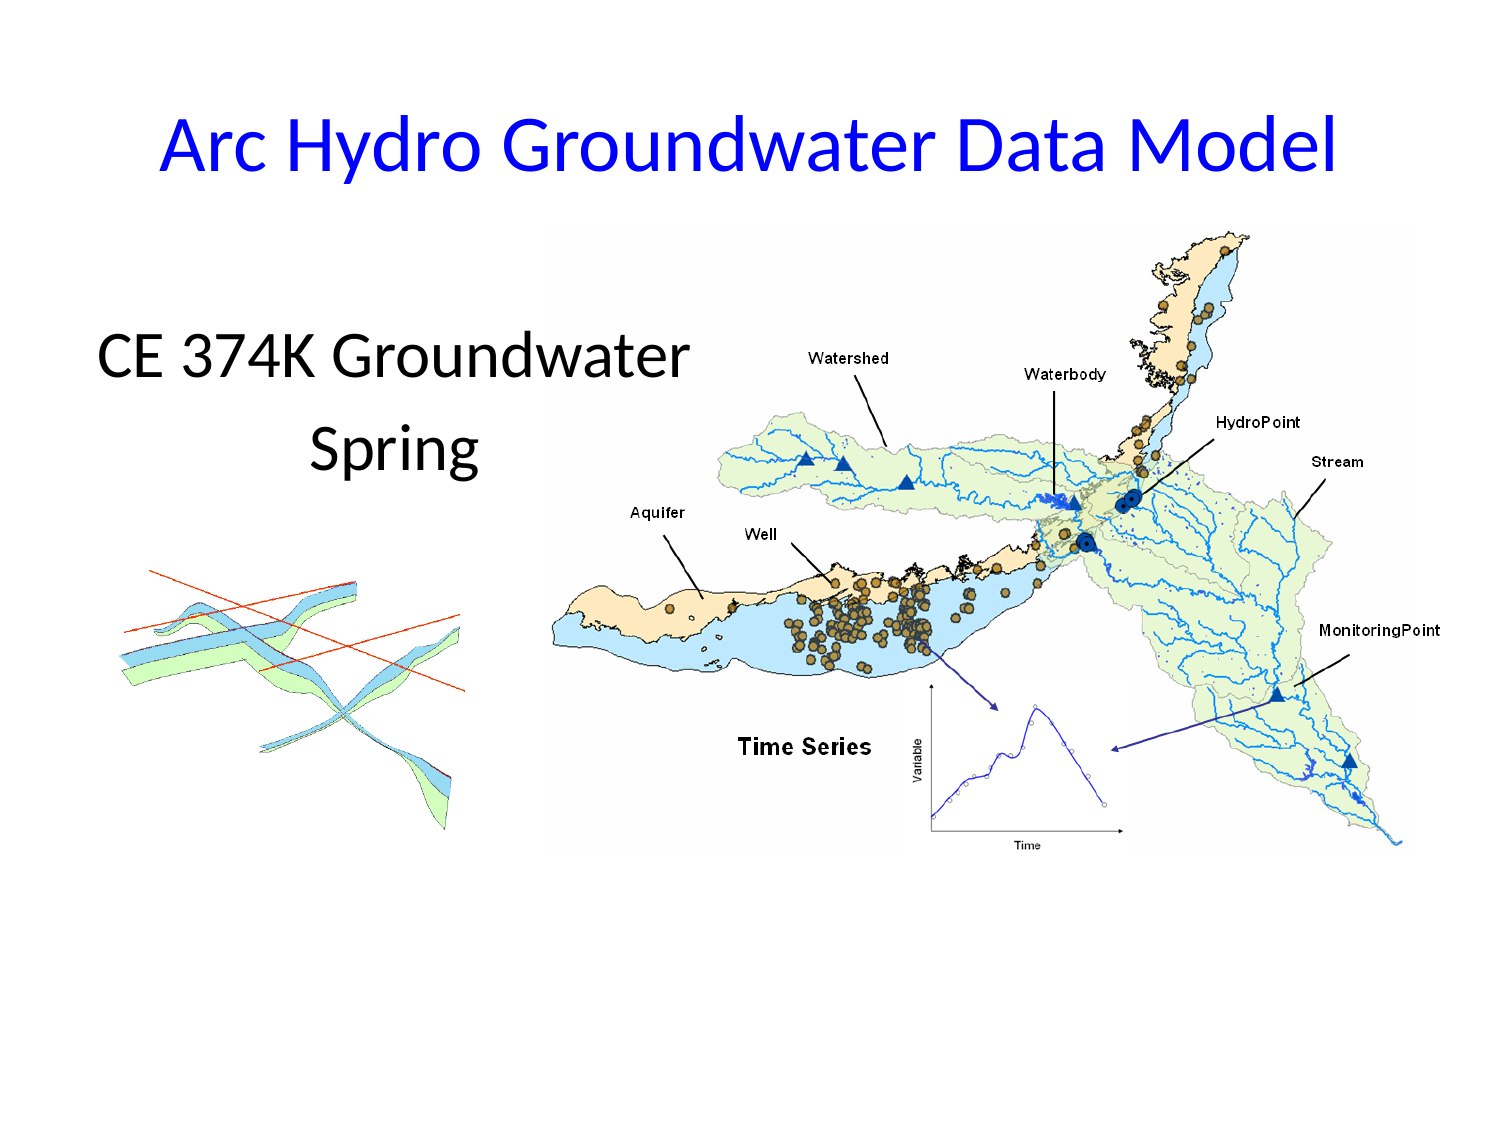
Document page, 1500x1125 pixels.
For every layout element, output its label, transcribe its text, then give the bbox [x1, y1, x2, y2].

title Arc Hydro Groundwater Data Model [75, 45, 1425, 233]
list CE 374K Groundwater Spring [33, 302, 542, 529]
picture [105, 555, 491, 840]
picture [547, 222, 1449, 860]
